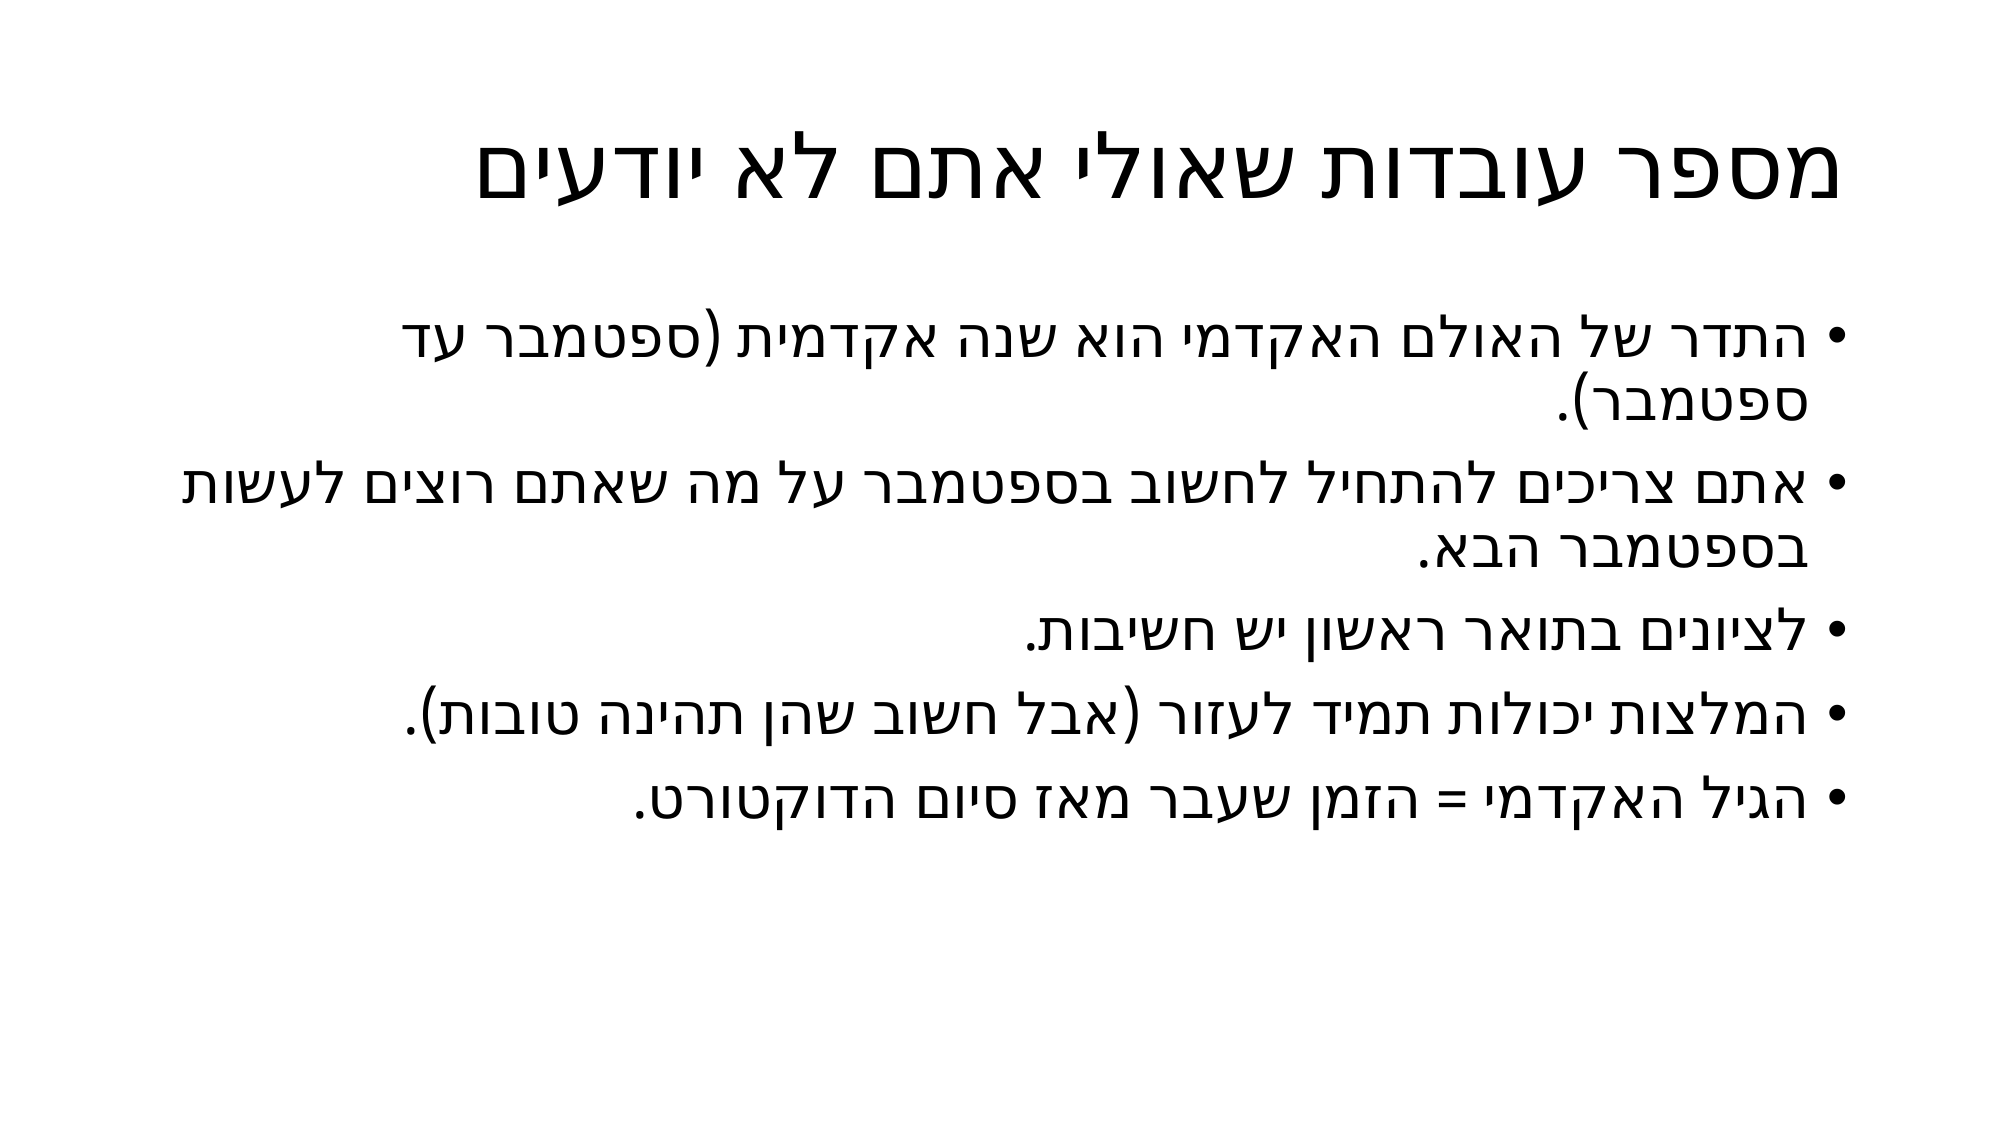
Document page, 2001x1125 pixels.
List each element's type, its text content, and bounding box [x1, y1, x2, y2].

title מספר עובדות שאולי אתם לא יודעים [137, 59, 1863, 278]
list התדר של האולם האקדמי הוא שנה אקדמית (ספטמבר עד ספטמבר). אתם צריכים להתחיל לחשוב בספטמבר על מה שאתם רוצים לעשות בספטמבר הבא. לציונים בתואר ראשון יש חשיבות. המלצות יכולות תמיד לעזור (אבל חשוב שהן תהינה טובות). הגיל האקדמי = הזמן שעבר מאז סיום הדוקטורט. [137, 299, 1863, 1014]
